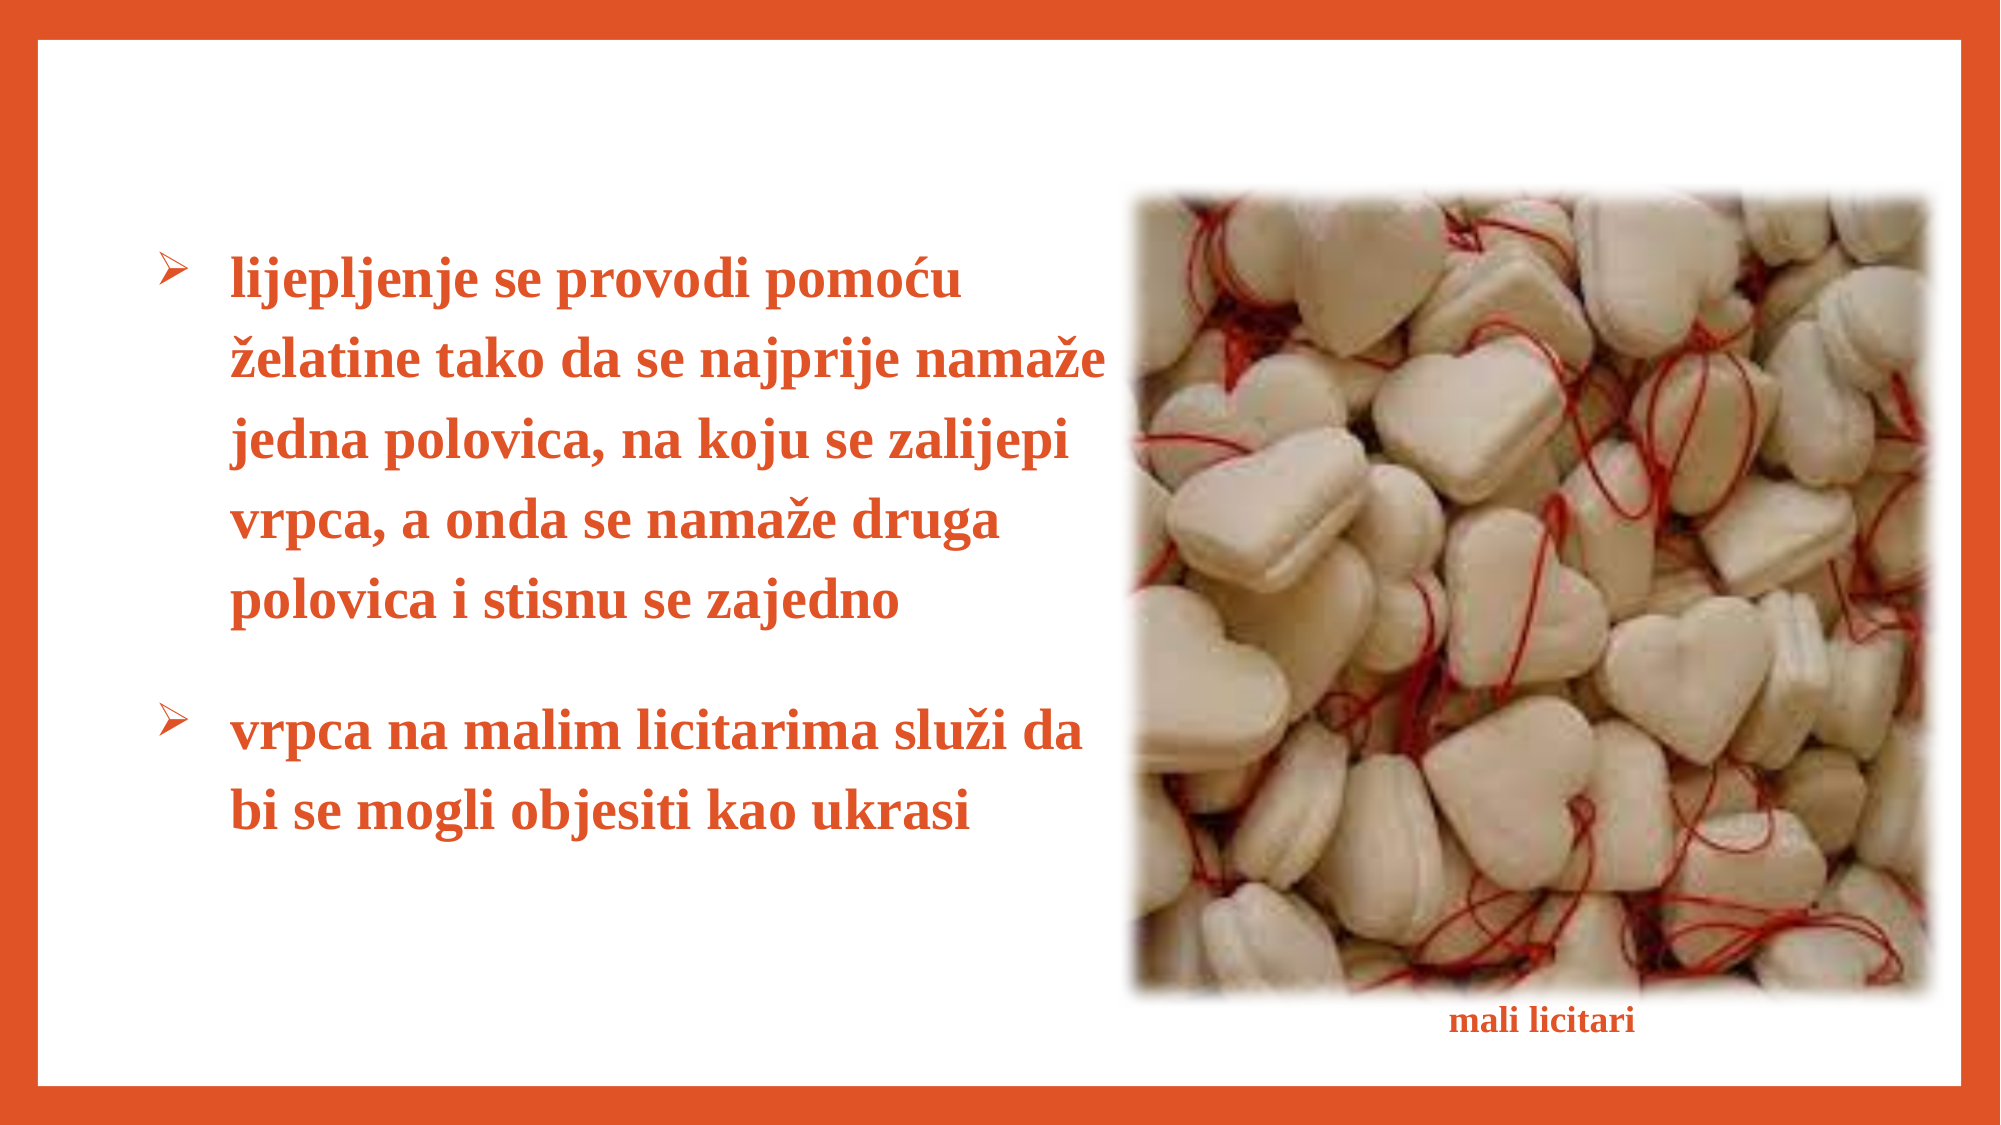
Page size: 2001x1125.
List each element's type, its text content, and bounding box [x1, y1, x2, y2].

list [1118, 182, 1944, 1008]
list lijepljenje se provodi pomoću želatine tako da se najprije namaže jedna polovica, na koju se zalijepi vrpca, a onda se namaže druga polovica i stisnu se zajedno vrpca na malim licitarima služi da bi se mogli objesiti kao ukrasi [140, 221, 1161, 1049]
text_box mali licitari [1291, 987, 2000, 1048]
